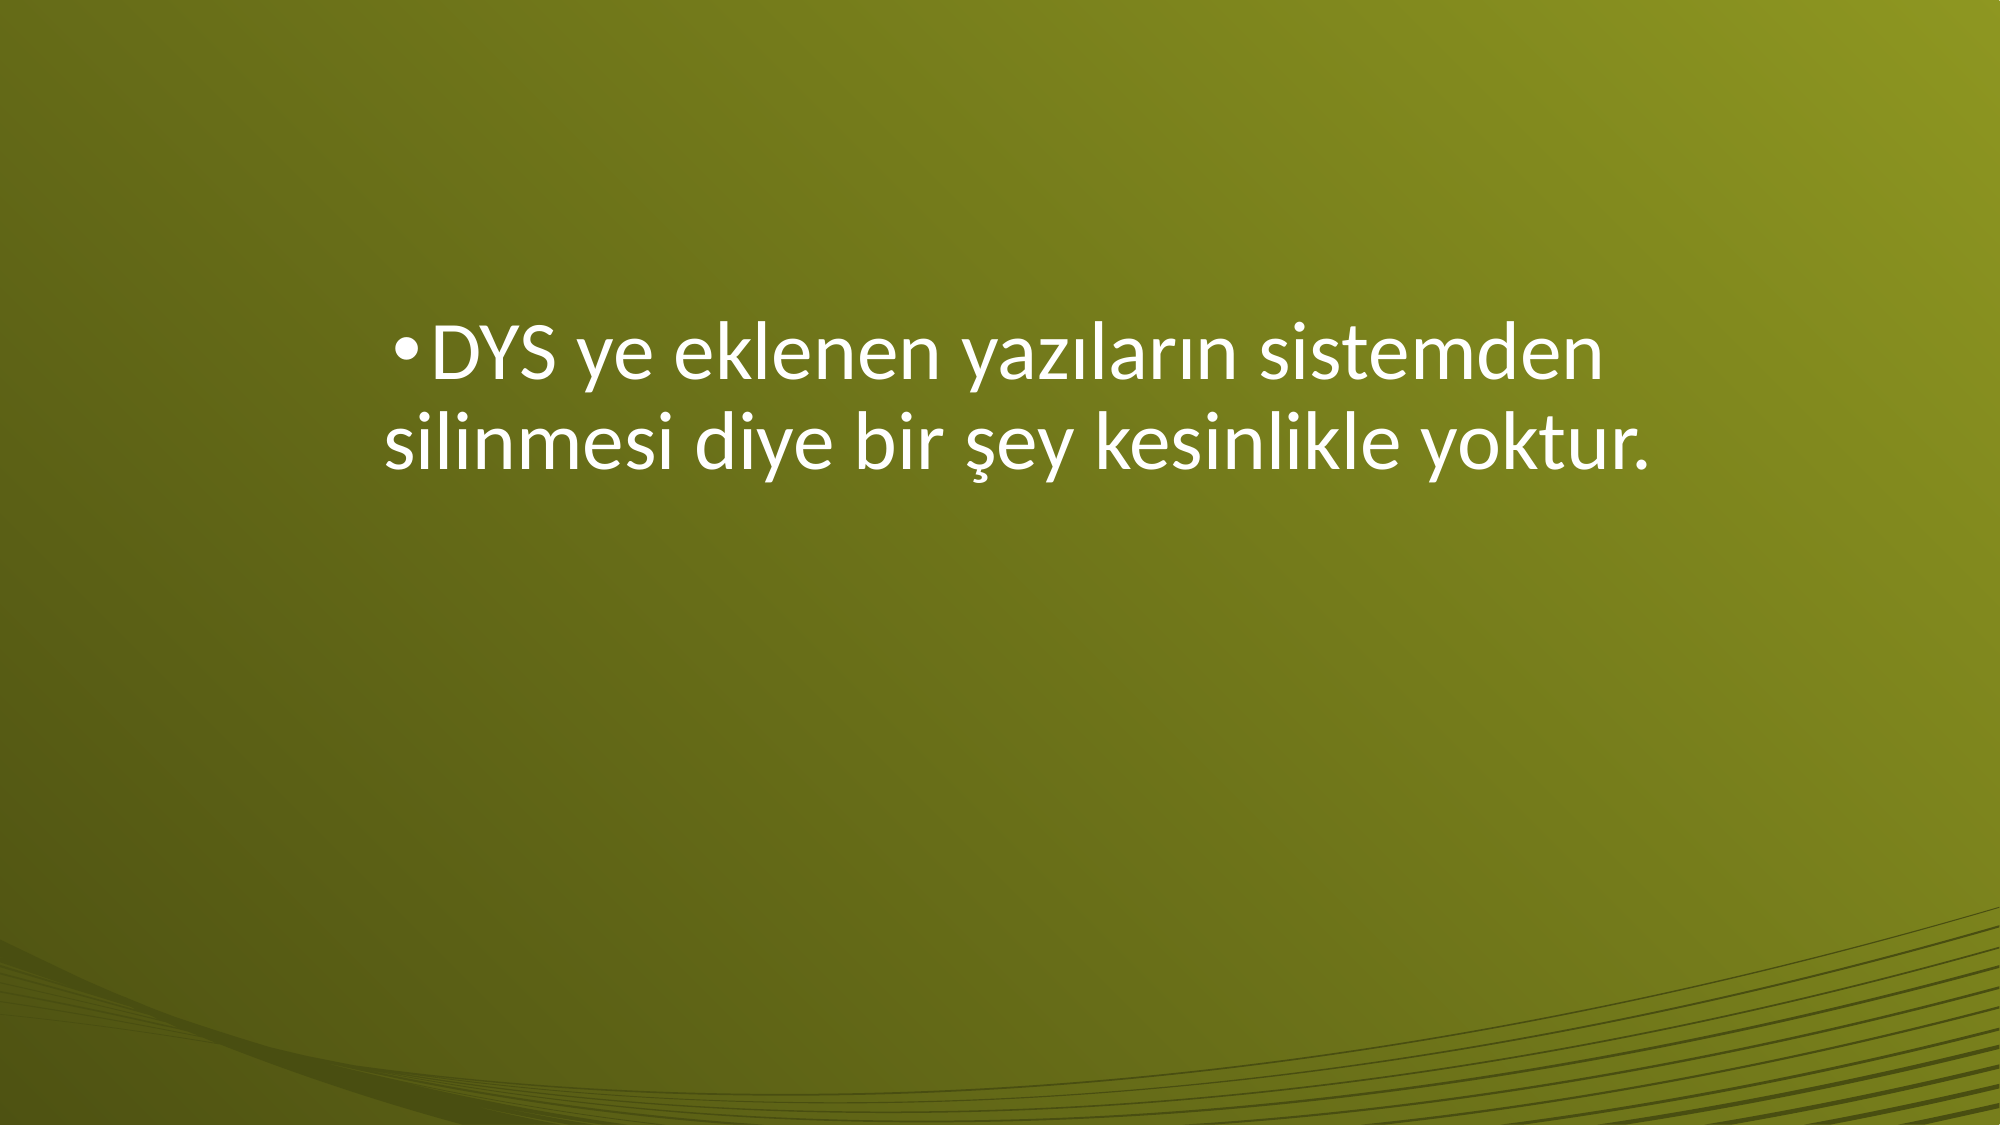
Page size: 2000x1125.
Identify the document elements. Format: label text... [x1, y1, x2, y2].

list DYS ye eklenen yazıların sistemden silinmesi diye bir şey kesinlikle yoktur. [249, 299, 1750, 988]
